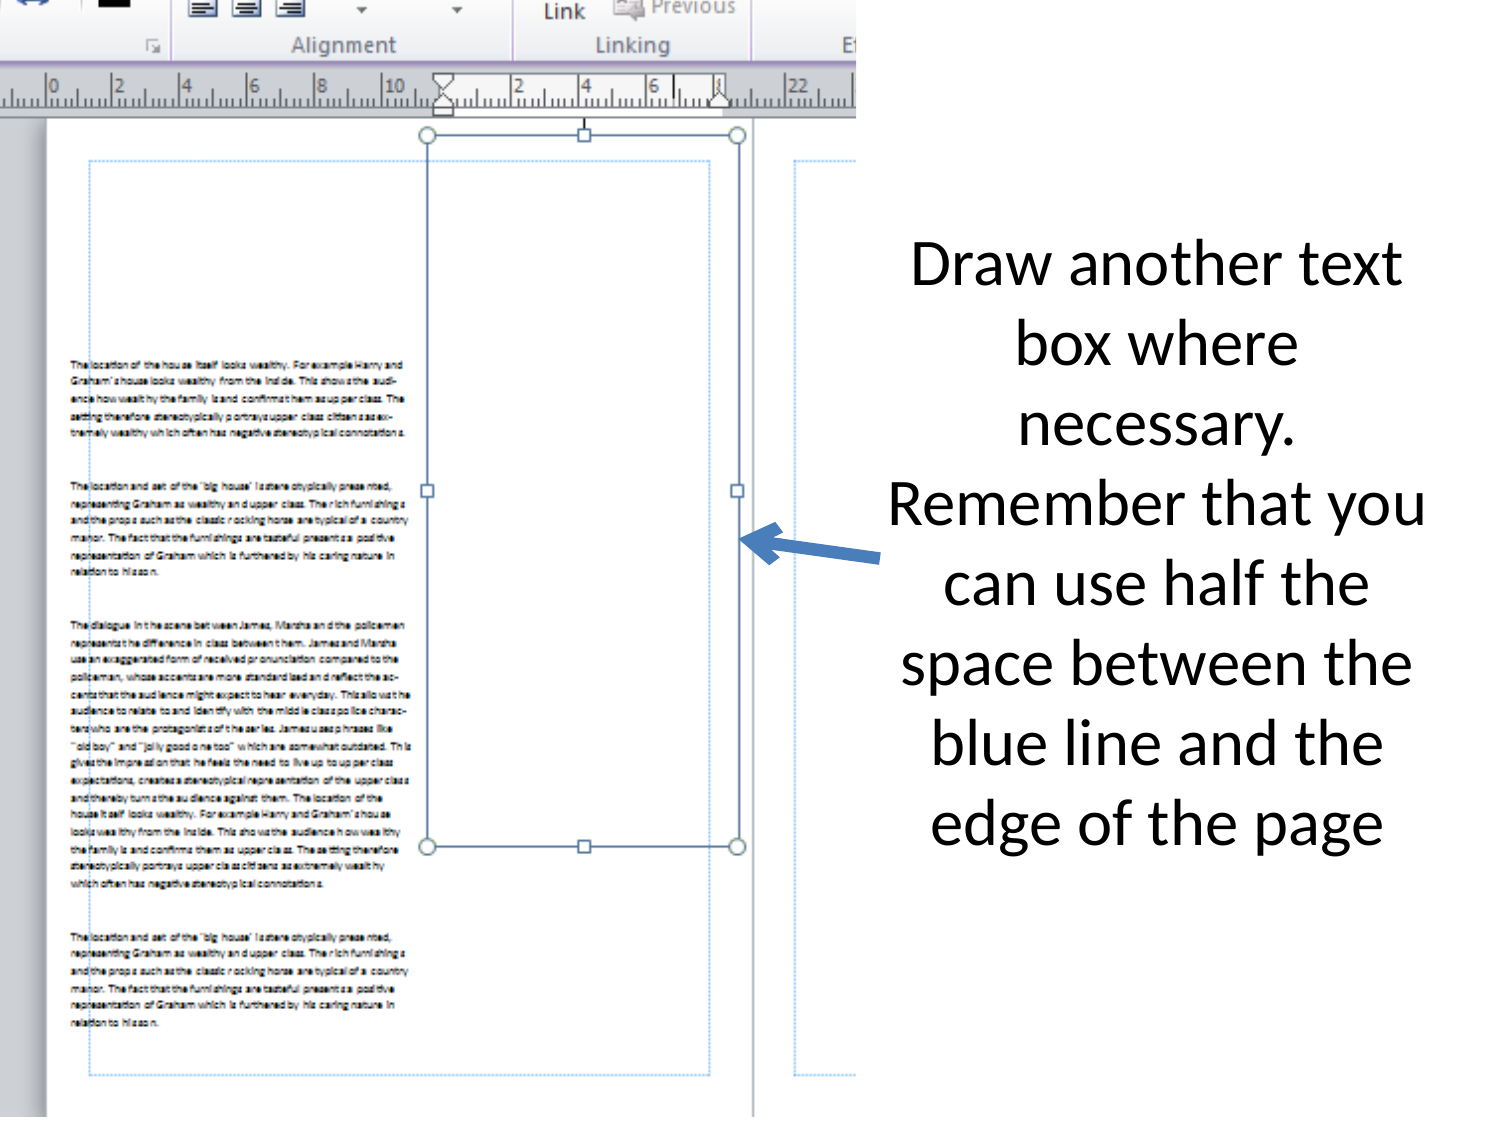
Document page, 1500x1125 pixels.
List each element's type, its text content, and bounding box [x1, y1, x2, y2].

title Draw another text box where necessary. Remember that you can use half the space between the blue line and the edge of the page [860, 255, 1459, 823]
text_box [737, 538, 881, 559]
picture [0, 0, 857, 1117]
